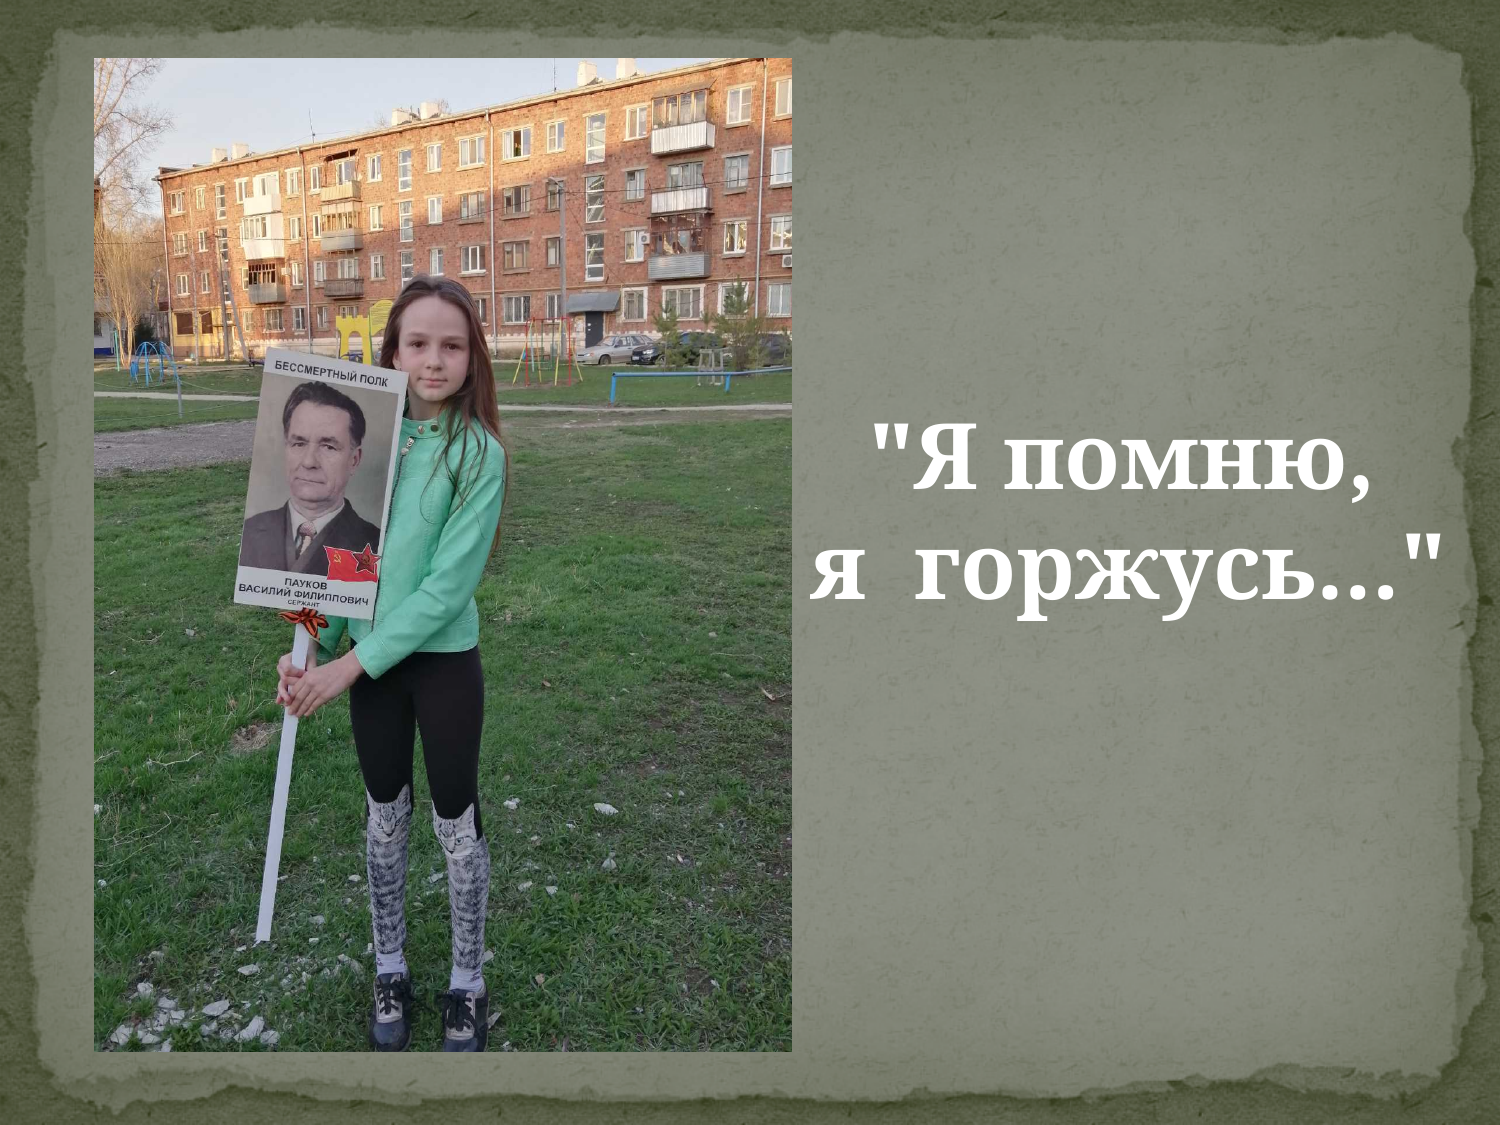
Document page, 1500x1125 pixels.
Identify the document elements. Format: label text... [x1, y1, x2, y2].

text_box "Я помню, я горжусь…" [796, 284, 1477, 733]
picture [0, 0, 1500, 1125]
